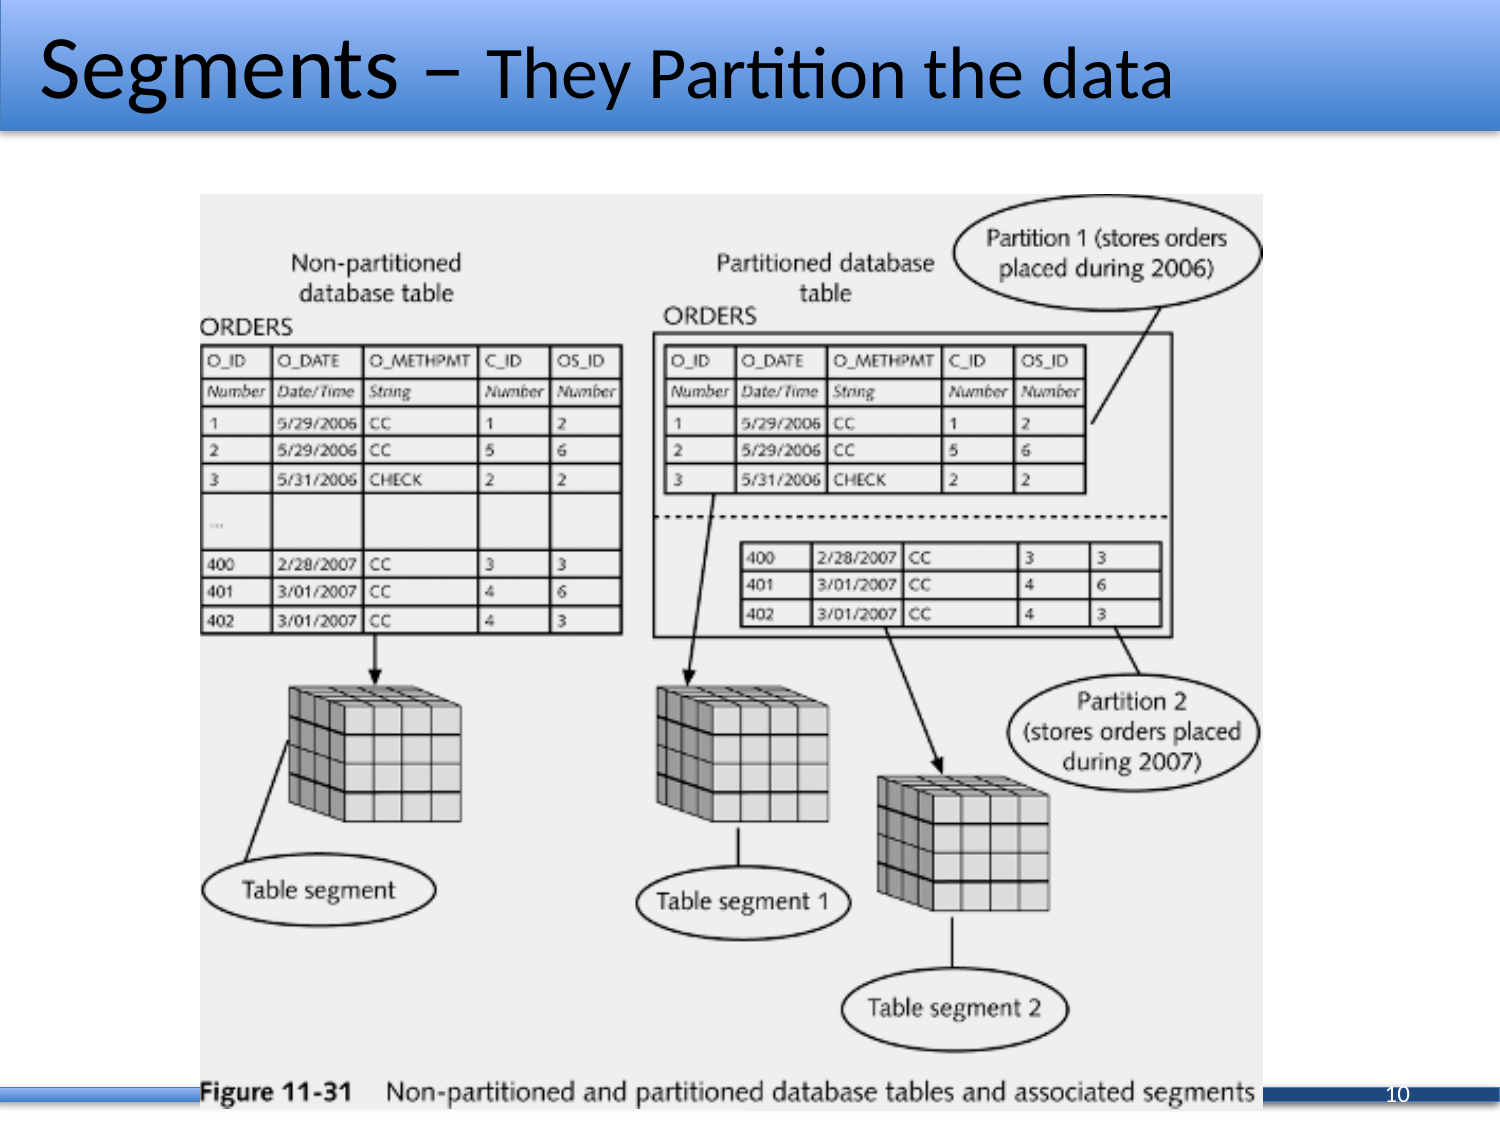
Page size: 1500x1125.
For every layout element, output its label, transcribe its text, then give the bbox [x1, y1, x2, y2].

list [199, 194, 1263, 1110]
title Segments – They Partition the data [24, 0, 1319, 125]
slide_number 10 [1074, 1062, 1425, 1123]
